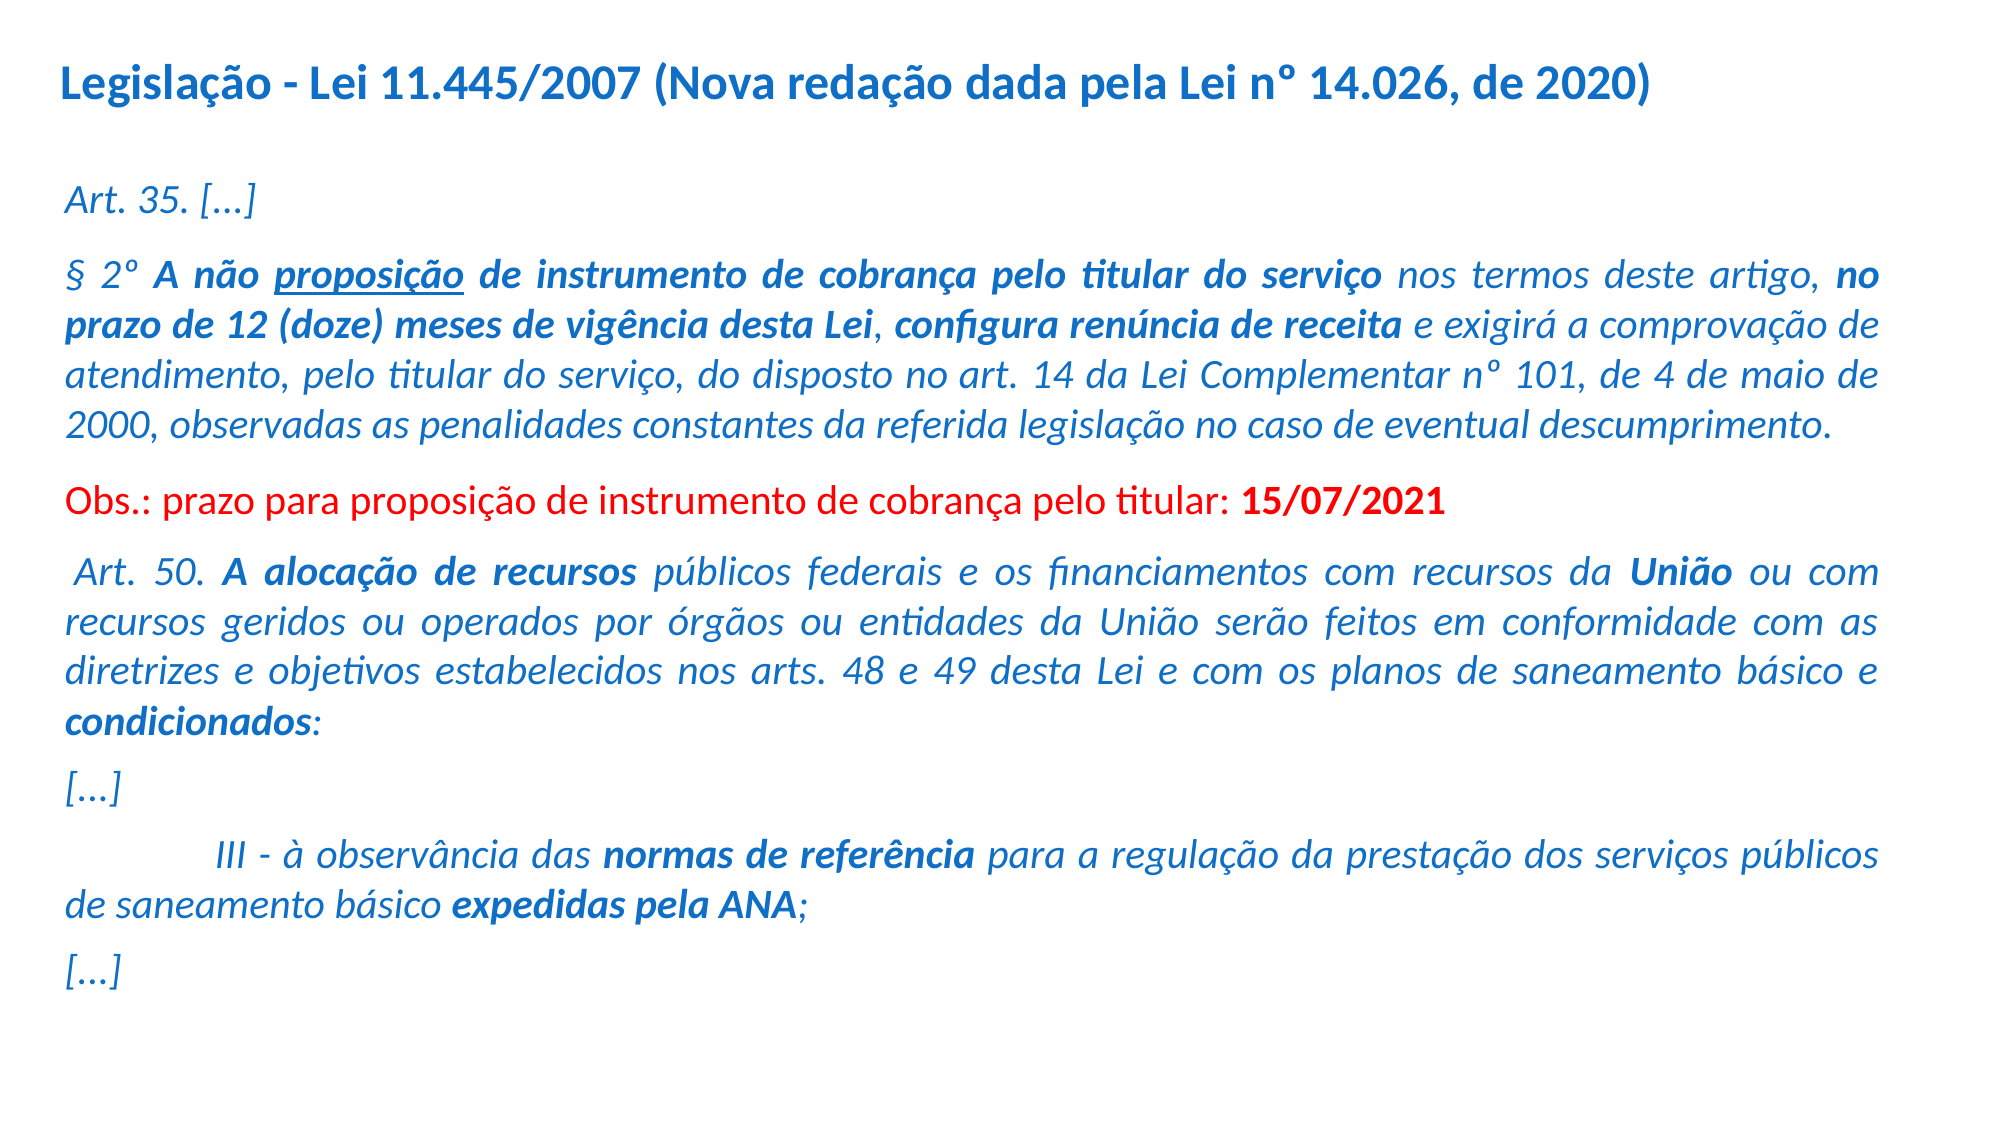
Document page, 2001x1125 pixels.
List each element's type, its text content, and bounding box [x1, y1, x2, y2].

text_box Art. 35. [...] § 2º A não proposição de instrumento de cobrança pelo titular do serviço nos termos deste artigo, no prazo de 12 (doze) meses de vigência desta Lei, configura renúncia de receita e exigirá a comprovação de atendimento, pelo titular do serviço, do disposto no art. 14 da Lei Complementar nº 101, de 4 de maio de 2000, observadas as penalidades constantes da referida legislação no caso de eventual descumprimento. Obs.: prazo para proposição de instrumento de cobrança pelo titular: 15/07/2021 Art. 50. A alocação de recursos públicos federais e os financiamentos com recursos da União ou com recursos geridos ou operados por órgãos ou entidades da União serão feitos em conformidade com as diretrizes e objetivos estabelecidos nos arts. 48 e 49 desta Lei e com os planos de saneamento básico e condicionados: [...] III - à observância das normas de referência para a regulação da prestação dos serviços públicos de saneamento básico expedidas pela ANA; [...] [49, 164, 1895, 1001]
text_box Legislação - Lei 11.445/2007 (Nova redação dada pela Lei nº 14.026, de 2020) [53, 42, 1688, 118]
